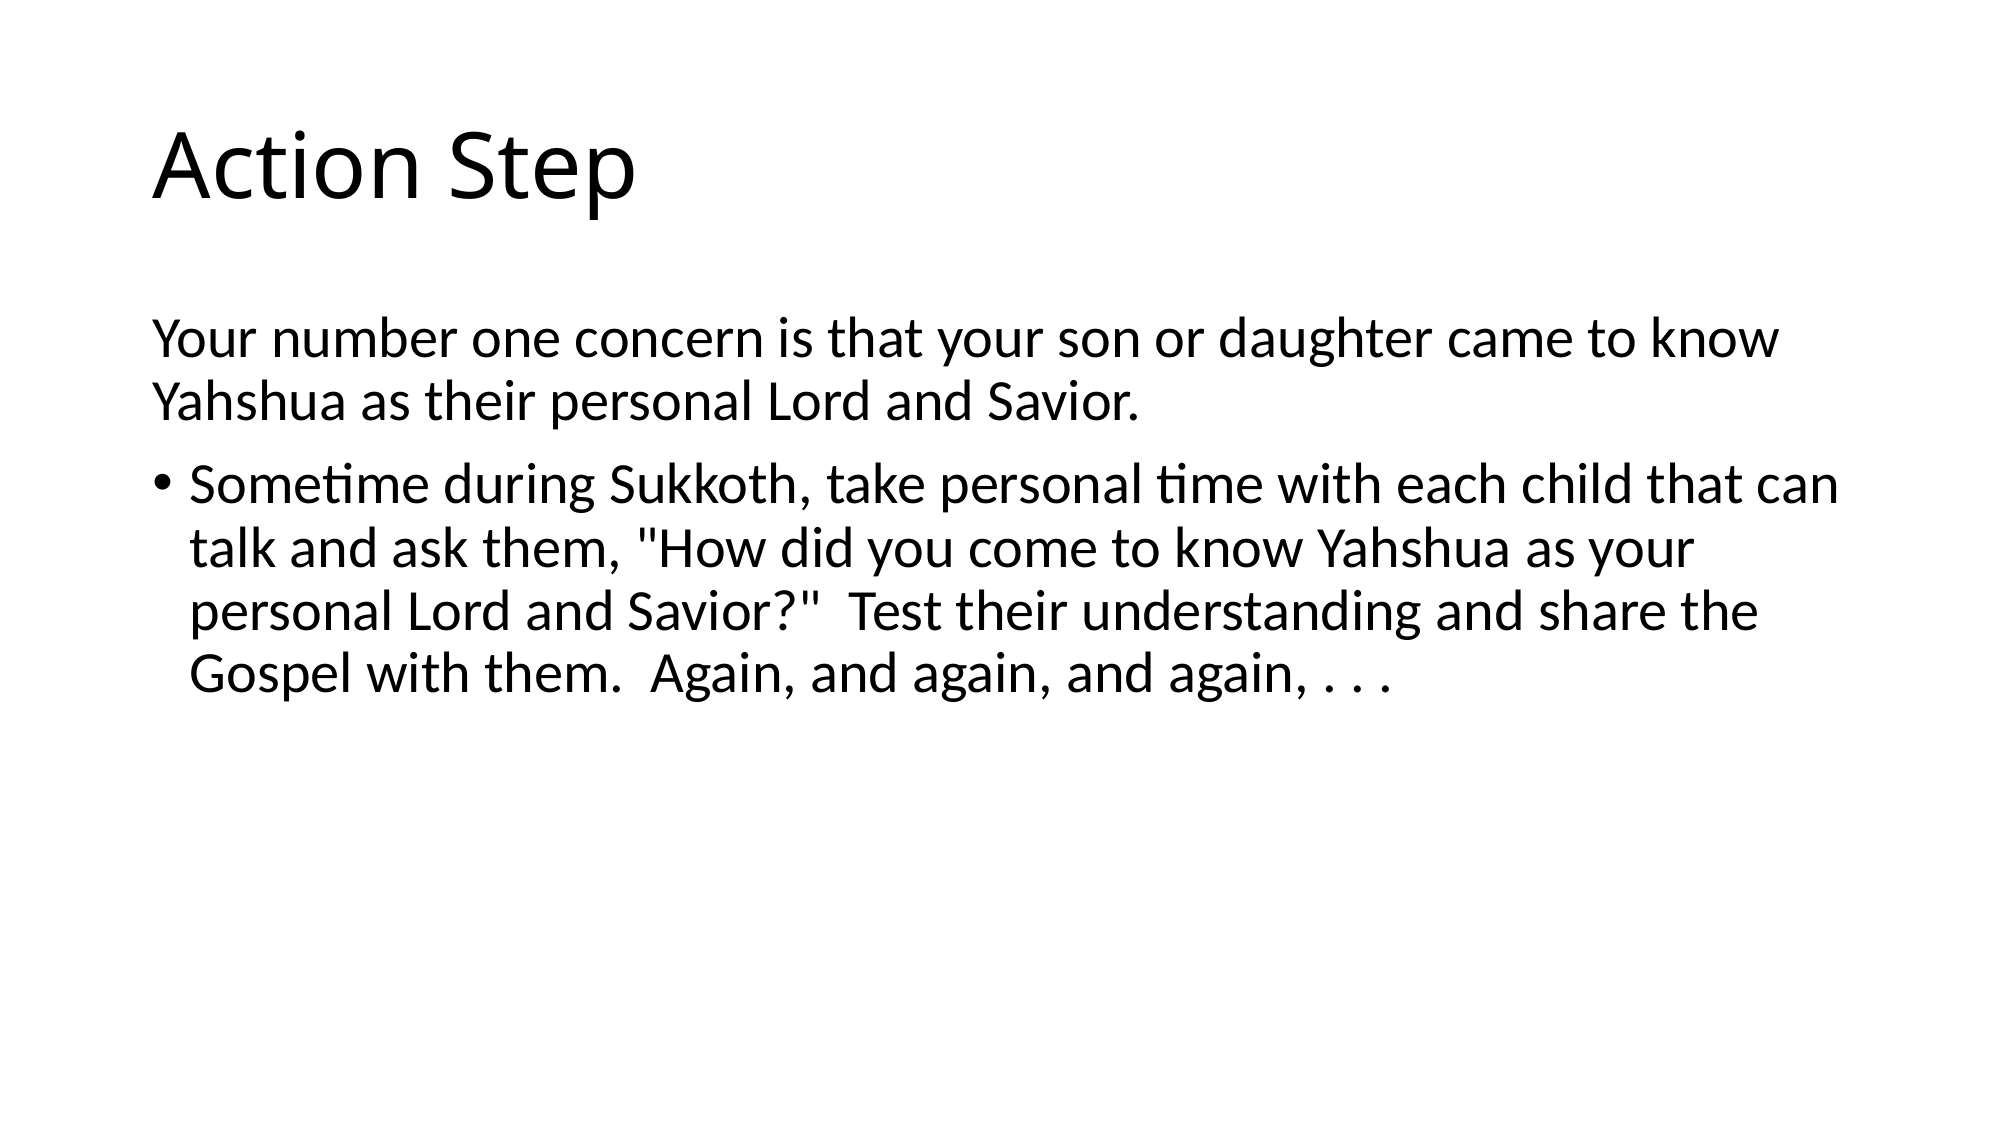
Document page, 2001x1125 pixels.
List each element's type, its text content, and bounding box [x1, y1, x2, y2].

title Action Step [137, 59, 1863, 278]
list Your number one concern is that your son or daughter came to know Yahshua as their personal Lord and Savior. Sometime during Sukkoth, take personal time with each child that can talk and ask them, "How did you come to know Yahshua as your personal Lord and Savior?" Test their understanding and share the Gospel with them. Again, and again, and again, . . . [137, 299, 1863, 1014]
